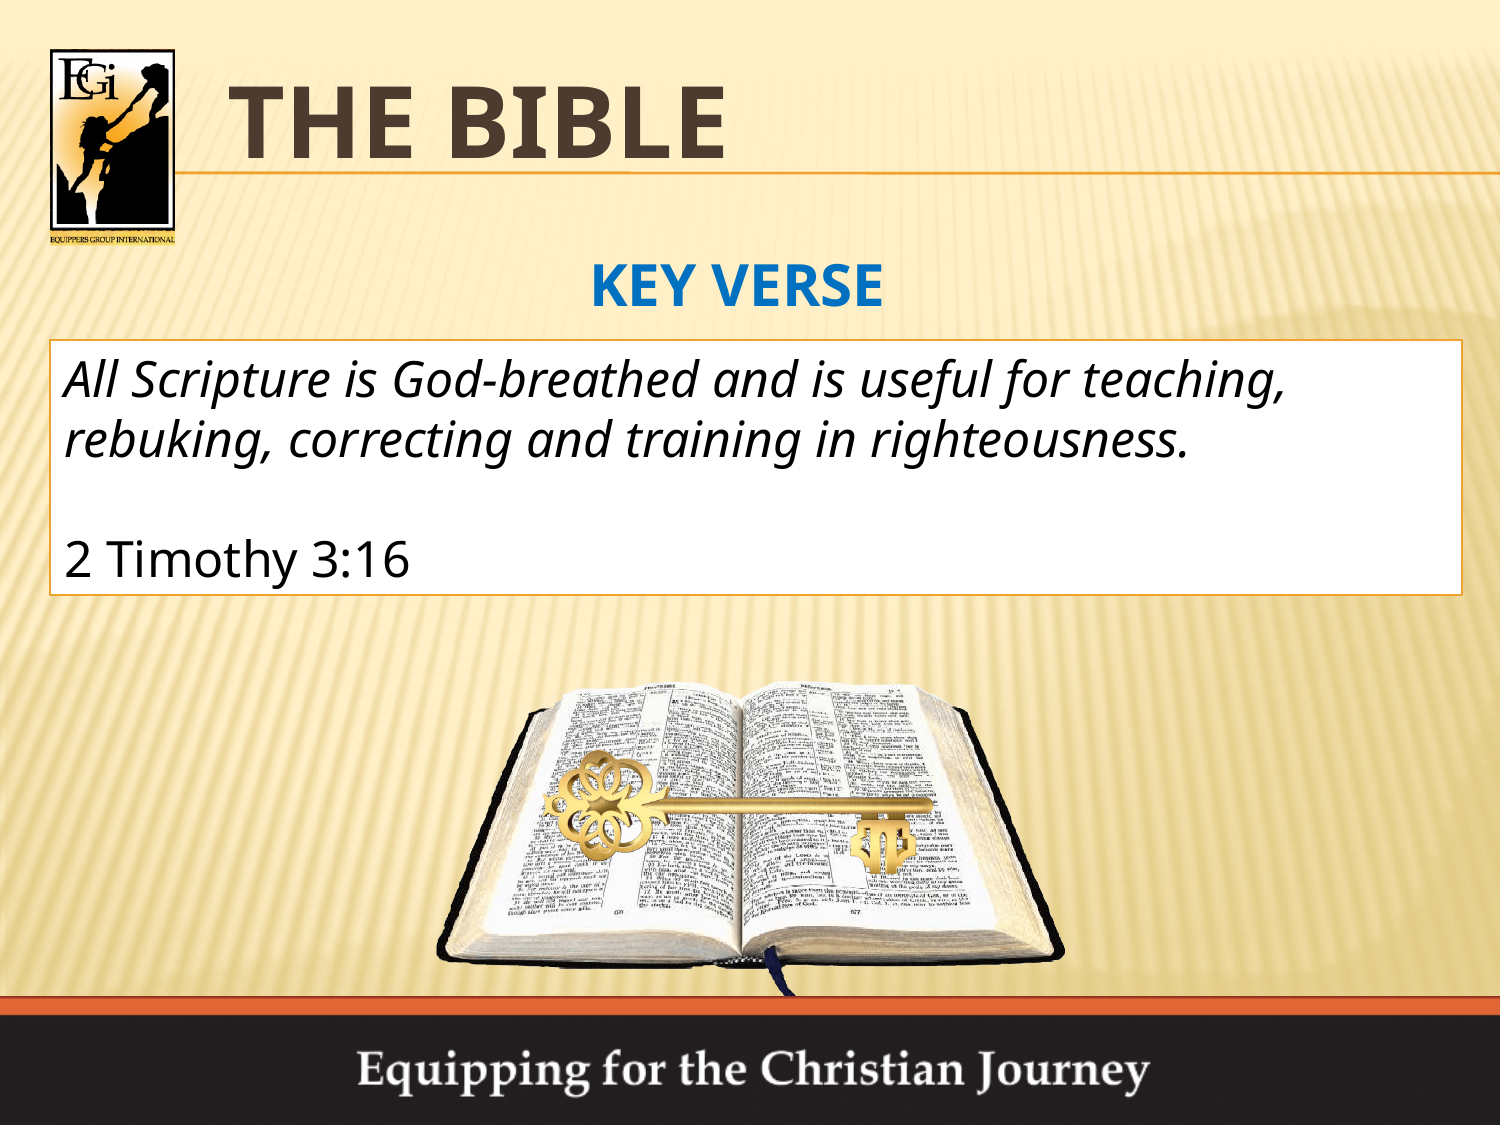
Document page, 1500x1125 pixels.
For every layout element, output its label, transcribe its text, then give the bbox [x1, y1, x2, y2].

picture [49, 49, 176, 246]
text_box KEY VERSE [230, 240, 1244, 326]
title The Bible [212, 50, 1463, 188]
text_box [432, 675, 1068, 991]
text_box All Scripture is God-breathed and is useful for teaching, rebuking, correcting and training in righteousness. 2 Timothy 3:16 [49, 339, 1463, 596]
picture [0, 993, 1500, 1125]
